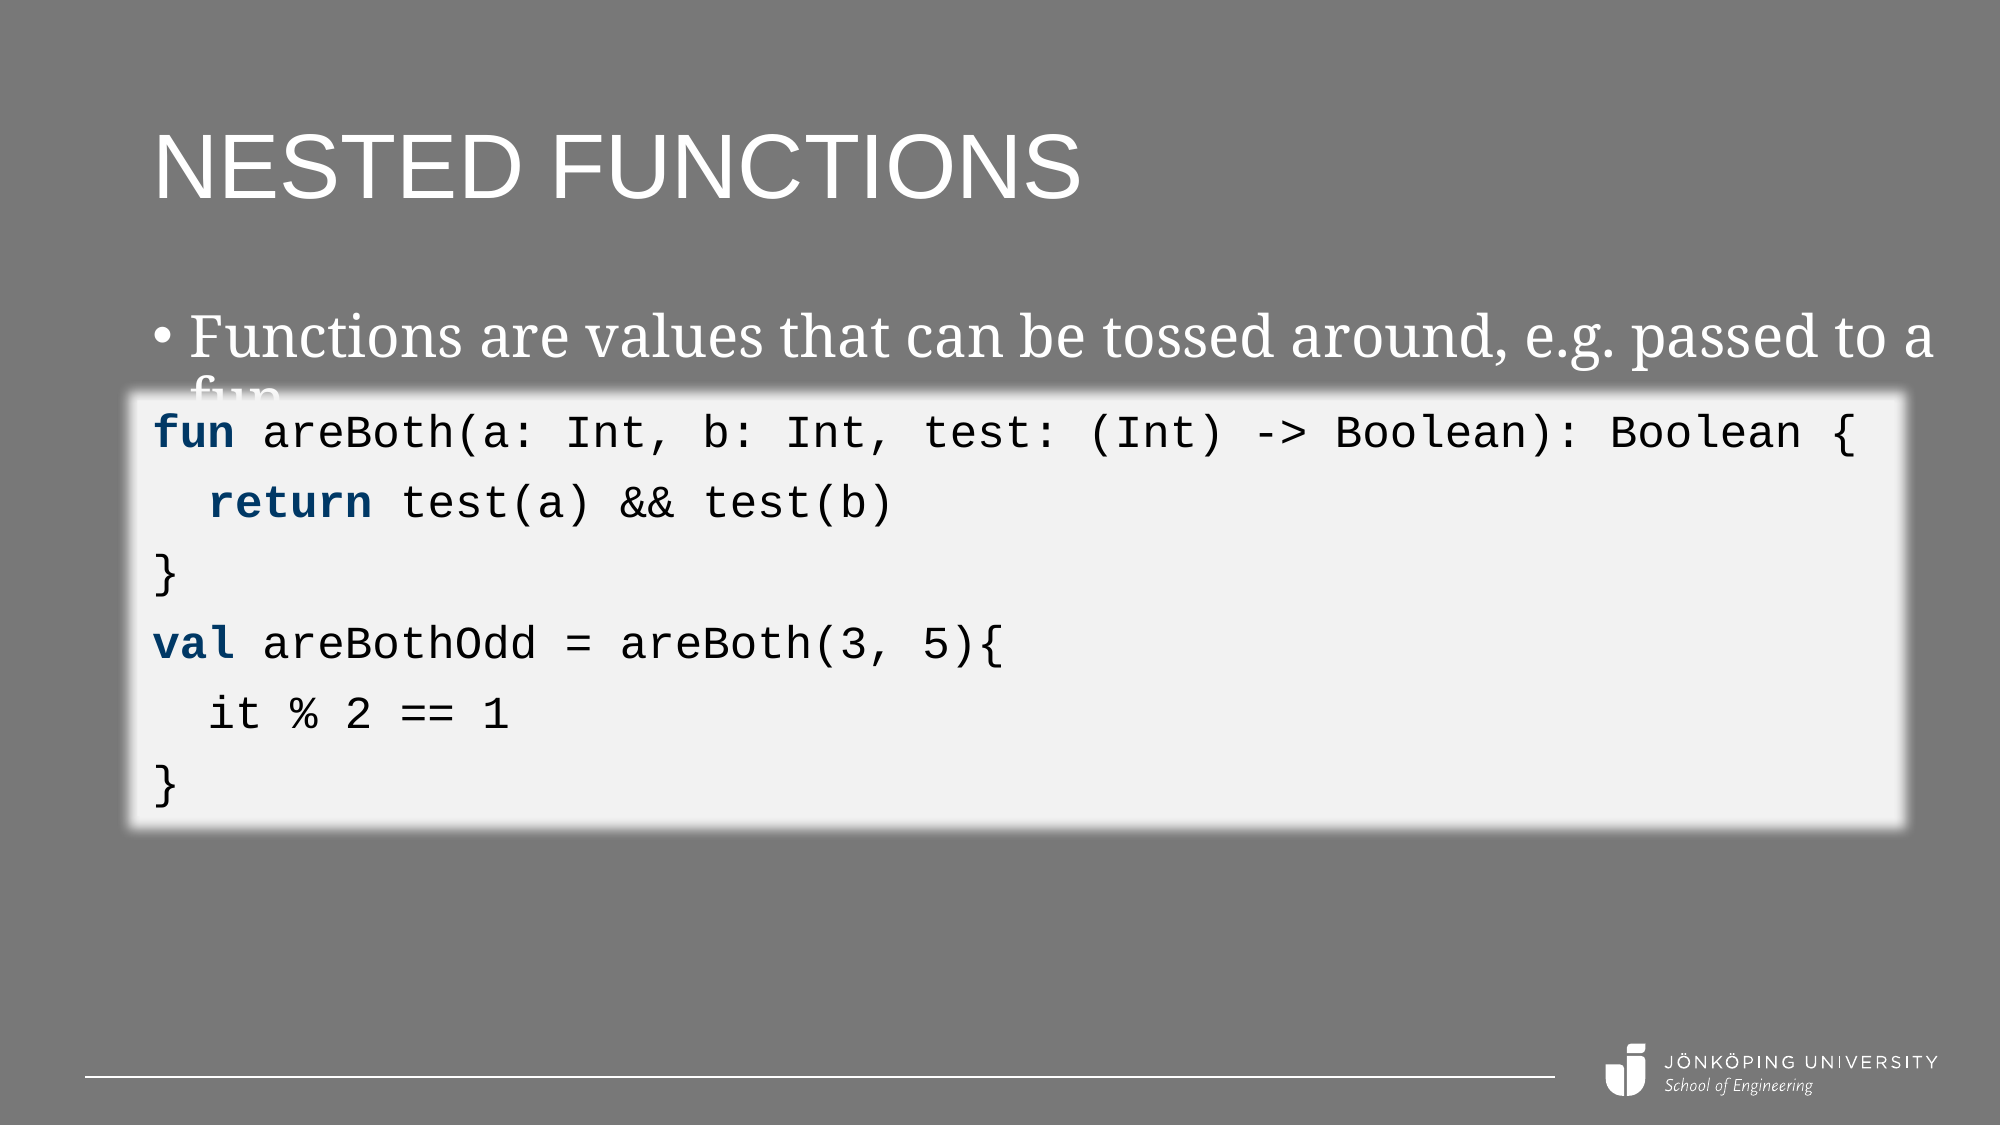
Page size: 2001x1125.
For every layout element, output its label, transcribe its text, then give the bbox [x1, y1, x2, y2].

text_box fun areBoth(a: Int, b: Int, test: (Int) -> Boolean): Boolean { return test(a) && test(b) } val areBothOdd = areBoth(3, 5){ it % 2 == 1 } [137, 400, 1895, 817]
title Nested functions [137, 59, 1863, 278]
text_box Functions are values that can be tossed around, e.g. passed to a fun. [137, 299, 1974, 441]
